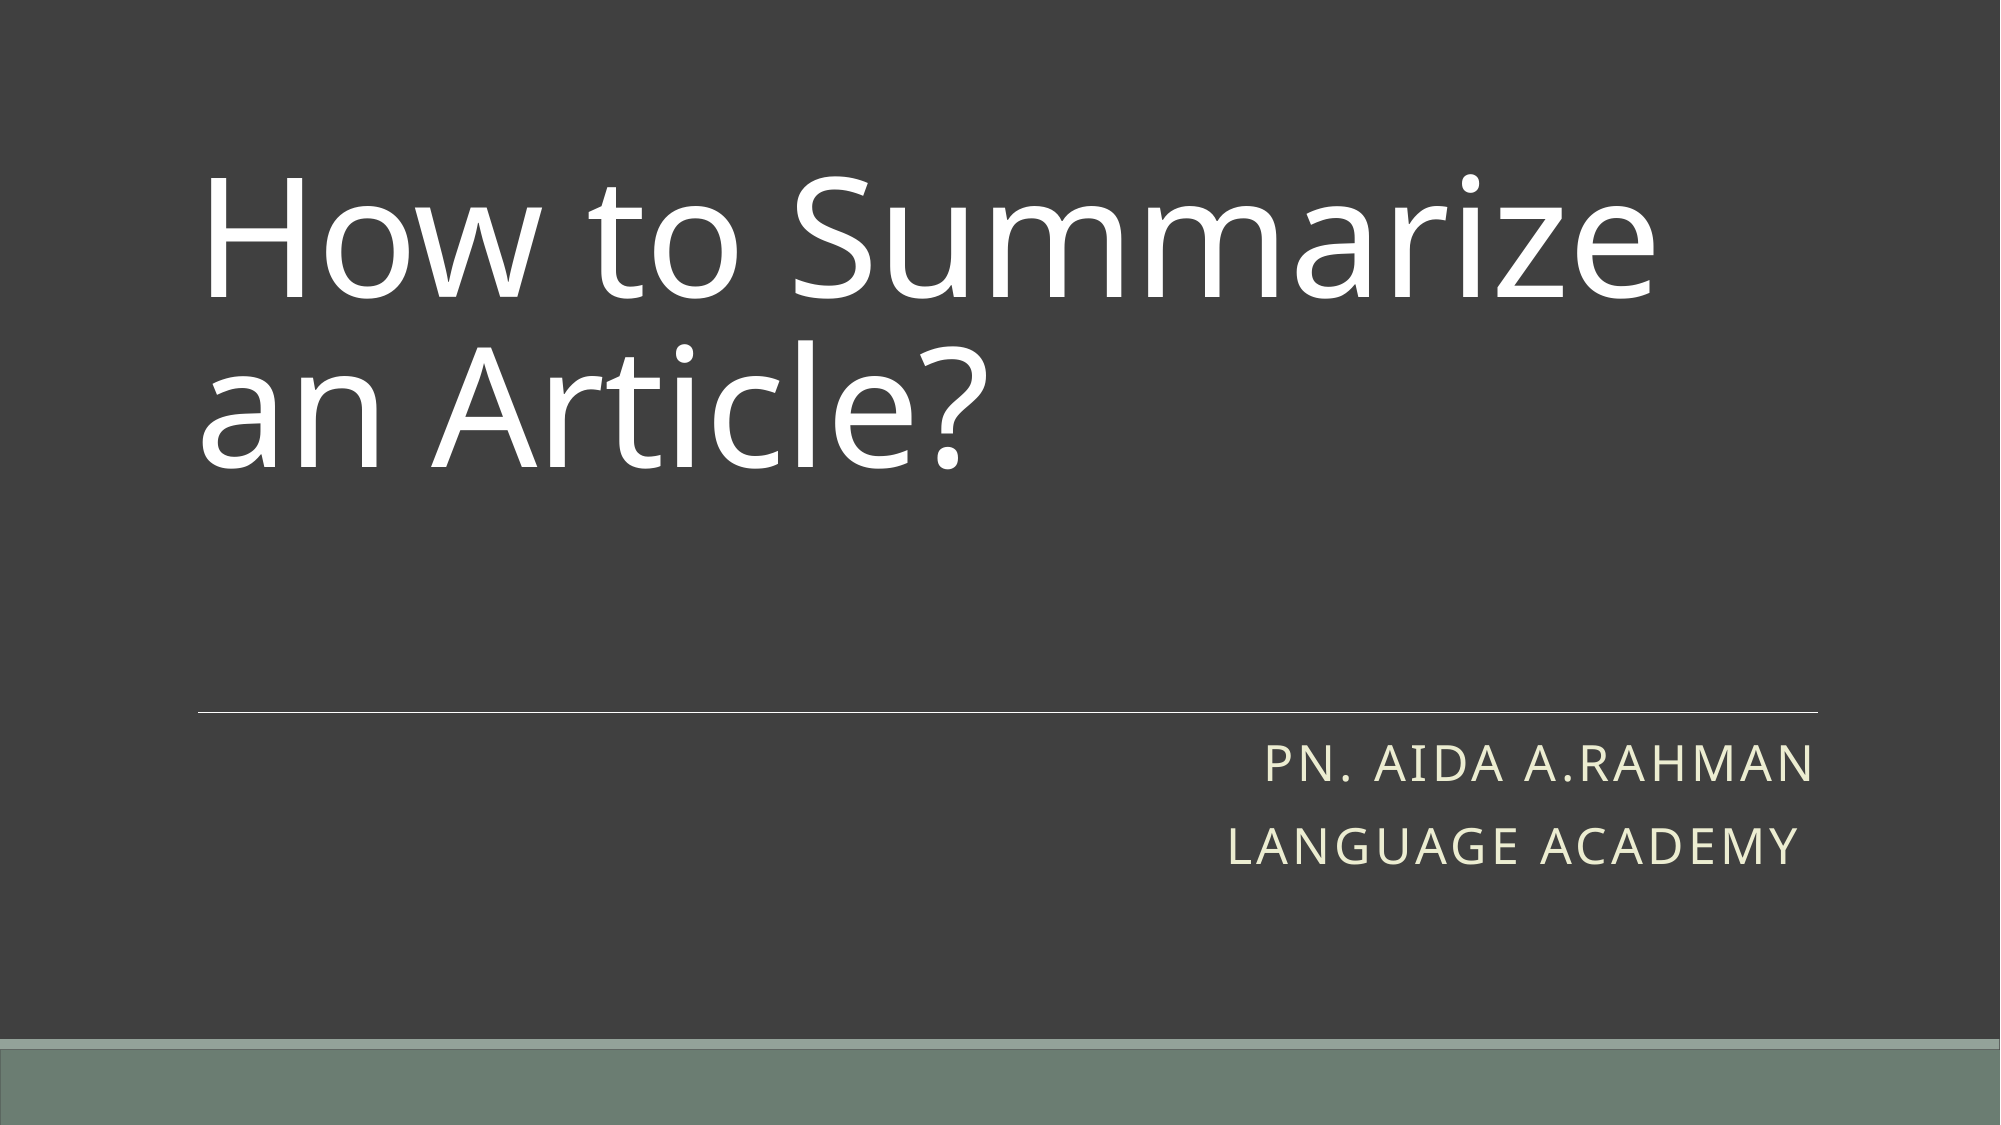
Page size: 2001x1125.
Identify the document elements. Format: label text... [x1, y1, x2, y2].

title How to Summarize an Article? [180, 124, 1830, 710]
subtitle Pn. Aida a.Rahman Language academy [180, 730, 1831, 919]
